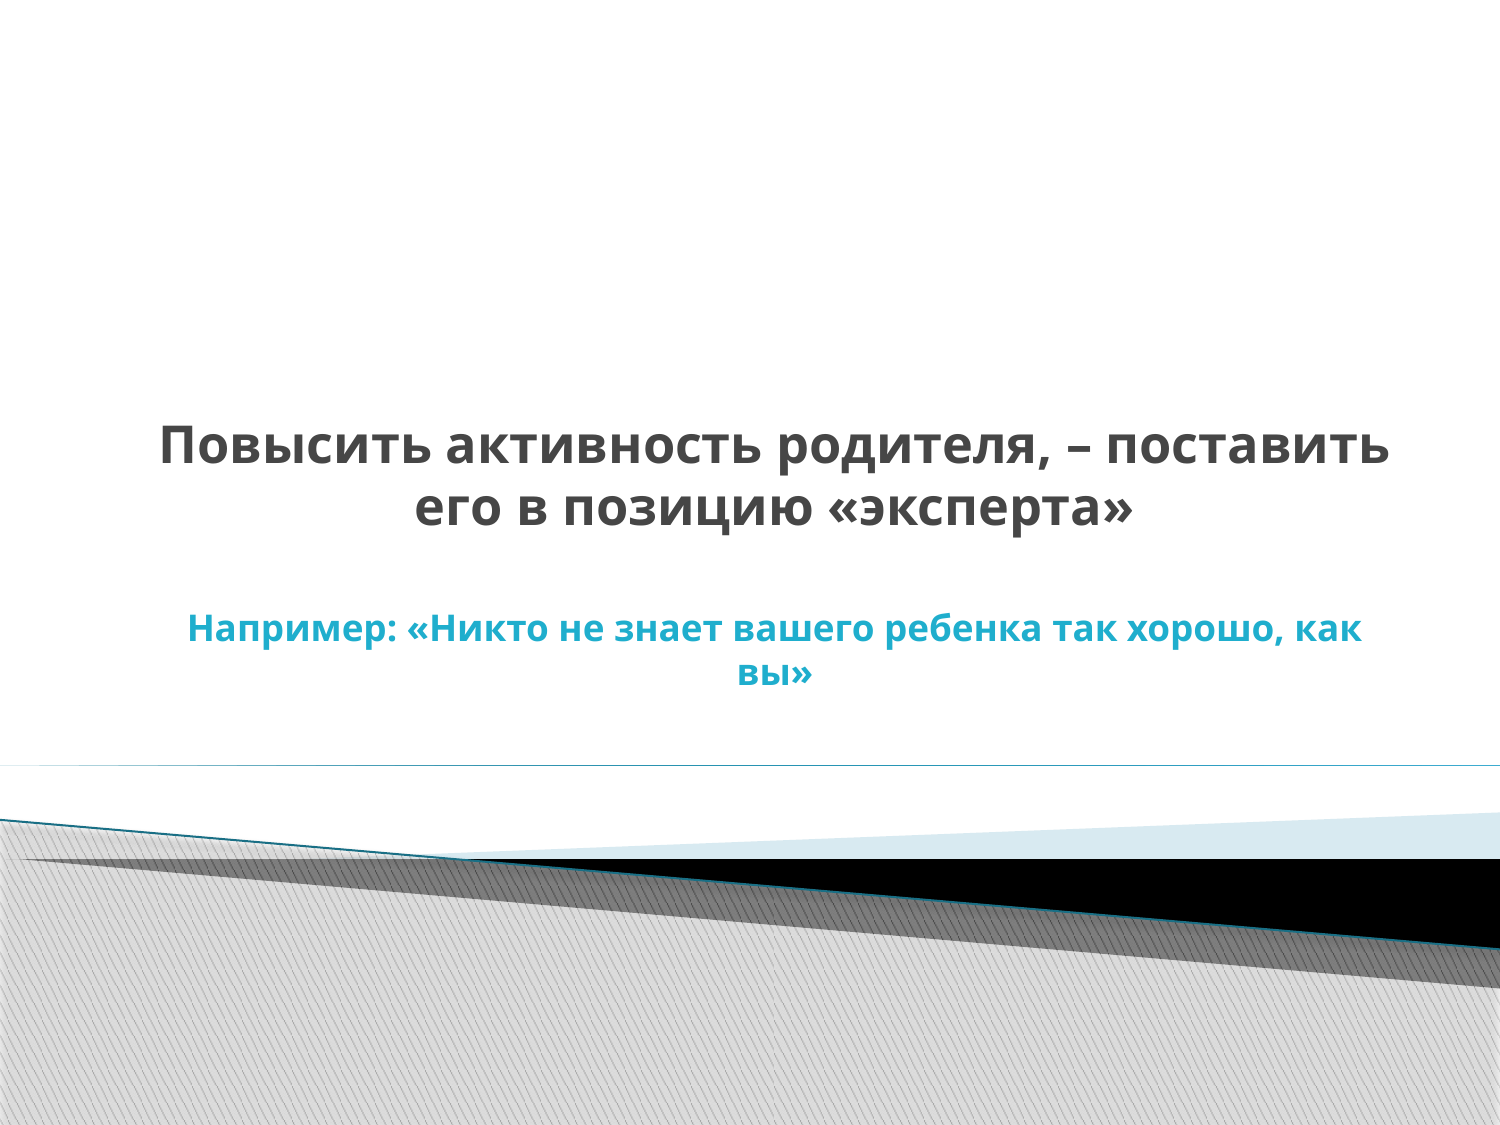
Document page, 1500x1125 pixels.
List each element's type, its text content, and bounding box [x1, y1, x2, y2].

picture [5, 859, 1500, 989]
title Повысить активность родителя, – поставить его в позицию «эксперта» Например: «Никто не знает вашего ребенка так хорошо, как вы» [137, 399, 1413, 701]
